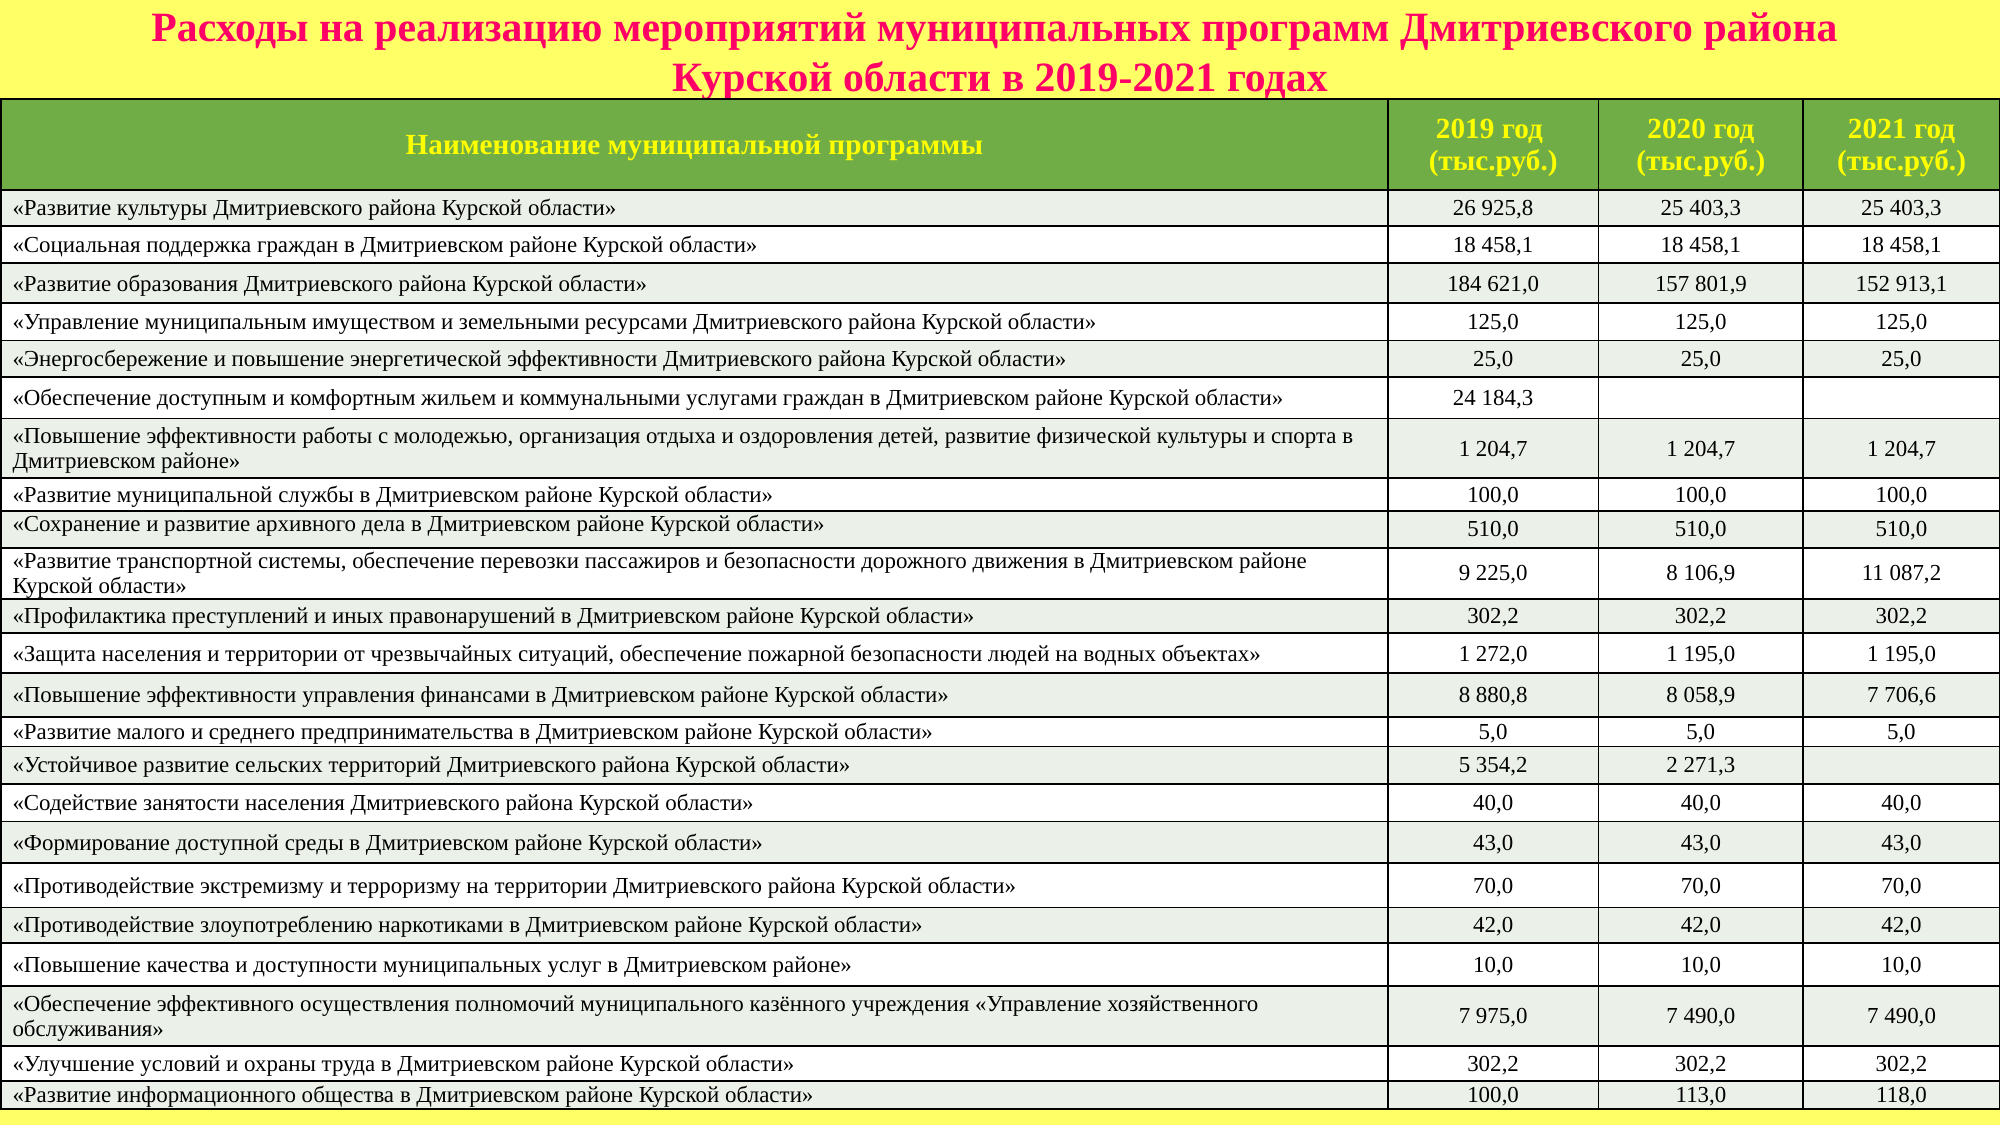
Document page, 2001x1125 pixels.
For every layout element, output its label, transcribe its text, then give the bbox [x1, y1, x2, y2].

table_cell 25,0 [1389, 341, 1598, 376]
table_cell [1599, 378, 1802, 418]
table_cell «Развитие транспортной системы, обеспечение перевозки пассажиров и безопасности дорожного движения в Дмитриевском районе Курской области» [2, 549, 1387, 598]
table_cell 125,0 [1599, 304, 1802, 340]
table_cell «Повышение эффективности управления финансами в Дмитриевском районе Курской области» [2, 674, 1387, 716]
table_cell 8 058,9 [1599, 674, 1802, 716]
table_cell 510,0 [1804, 512, 1999, 547]
table_cell 25,0 [1804, 341, 1999, 376]
table_cell «Устойчивое развитие сельских территорий Дмитриевского района Курской области» [2, 747, 1387, 783]
table_cell «Обеспечение доступным и комфортным жильем и коммунальными услугами граждан в Дмитриевском районе Курской области» [2, 378, 1387, 418]
table_cell 7 490,0 [1804, 987, 1999, 1045]
table_cell 1 204,7 [1599, 419, 1802, 477]
table_cell 70,0 [1804, 864, 1999, 907]
table_cell 43,0 [1599, 822, 1802, 862]
table_cell «Повышение качества и доступности муниципальных услуг в Дмитриевском районе» [2, 944, 1387, 985]
table_cell «Развитие культуры Дмитриевского района Курской области» [2, 191, 1387, 225]
table_cell «Социальная поддержка граждан в Дмитриевском районе Курской области» [2, 227, 1387, 262]
table_cell «Повышение эффективности работы с молодежью, организация отдыха и оздоровления детей, развитие физической культуры и спорта в Дмитриевском районе» [2, 419, 1387, 477]
table_cell 100,0 [1389, 1082, 1598, 1108]
table_cell 25 403,3 [1804, 191, 1999, 225]
table_cell 10,0 [1599, 944, 1802, 985]
table_cell 2 271,3 [1599, 747, 1802, 783]
table_cell 184 621,0 [1389, 264, 1598, 302]
table_cell «Профилактика преступлений и иных правонарушений в Дмитриевском районе Курской области» [2, 600, 1387, 632]
table_cell 152 913,1 [1804, 264, 1999, 302]
table_cell 70,0 [1389, 864, 1598, 907]
table_cell 125,0 [1804, 304, 1999, 340]
table_cell 7 490,0 [1599, 987, 1802, 1045]
table_cell «Противодействие злоупотреблению наркотиками в Дмитриевском районе Курской области» [2, 908, 1387, 942]
table_cell «Улучшение условий и охраны труда в Дмитриевском районе Курской области» [2, 1047, 1387, 1080]
table_cell 1 204,7 [1804, 419, 1999, 477]
table_cell 1 195,0 [1804, 634, 1999, 672]
table_cell 10,0 [1389, 944, 1598, 985]
table_cell 25,0 [1599, 341, 1802, 376]
table_cell 25 403,3 [1599, 191, 1802, 225]
table_cell [1804, 378, 1999, 418]
table_header 2019 год (тыс.руб.) [1389, 100, 1598, 189]
table_cell 40,0 [1389, 785, 1598, 821]
table_cell 5,0 [1389, 718, 1598, 746]
table_cell 40,0 [1804, 785, 1999, 821]
table_cell 510,0 [1599, 512, 1802, 547]
table_cell 302,2 [1599, 1047, 1802, 1080]
table_cell 42,0 [1389, 908, 1598, 942]
table_cell «Противодействие экстремизму и терроризму на территории Дмитриевского района Курской области» [2, 864, 1387, 907]
table_header Наименование муниципальной программы [2, 100, 1387, 189]
title Расходы на реализацию мероприятий муниципальных программ Дмитриевского района Курской области в 2019-2021 годах [0, 0, 2000, 98]
table_cell «Развитие образования Дмитриевского района Курской области» [2, 264, 1387, 302]
table_cell 302,2 [1804, 1047, 1999, 1080]
table_cell 18 458,1 [1599, 227, 1802, 262]
table_cell 100,0 [1599, 479, 1802, 510]
table_cell 11 087,2 [1804, 549, 1999, 598]
table_cell 118,0 [1804, 1082, 1999, 1108]
table_cell 302,2 [1804, 600, 1999, 632]
table_header 2021 год (тыс.руб.) [1804, 100, 1999, 189]
table_cell 100,0 [1804, 479, 1999, 510]
table_cell 9 225,0 [1389, 549, 1598, 598]
table_cell «Обеспечение эффективного осуществления полномочий муниципального казённого учреждения «Управление хозяйственного обслуживания» [2, 987, 1387, 1045]
table_cell 43,0 [1804, 822, 1999, 862]
table_cell «Защита населения и территории от чрезвычайных ситуаций, обеспечение пожарной безопасности людей на водных объектах» [2, 634, 1387, 672]
table_cell 5 354,2 [1389, 747, 1598, 783]
table_cell 1 272,0 [1389, 634, 1598, 672]
table_cell 302,2 [1389, 600, 1598, 632]
table_cell 100,0 [1389, 479, 1598, 510]
table_cell 18 458,1 [1804, 227, 1999, 262]
table_cell 70,0 [1599, 864, 1802, 907]
table_cell 18 458,1 [1389, 227, 1598, 262]
table_cell 113,0 [1599, 1082, 1802, 1108]
table_cell 24 184,3 [1389, 378, 1598, 418]
table_cell 7 706,6 [1804, 674, 1999, 716]
table_cell 26 925,8 [1389, 191, 1598, 225]
table_cell «Развитие информационного общества в Дмитриевском районе Курской области» [2, 1082, 1387, 1108]
table_cell «Энергосбережение и повышение энергетической эффективности Дмитриевского района Курской области» [2, 341, 1387, 376]
table_cell 42,0 [1599, 908, 1802, 942]
table_cell 5,0 [1804, 718, 1999, 746]
table_cell «Развитие малого и среднего предпринимательства в Дмитриевском районе Курской области» [2, 718, 1387, 746]
table_cell 510,0 [1389, 512, 1598, 547]
table_cell 157 801,9 [1599, 264, 1802, 302]
table_cell 5,0 [1599, 718, 1802, 746]
table_header 2020 год (тыс.руб.) [1599, 100, 1802, 189]
table_cell 40,0 [1599, 785, 1802, 821]
table_cell [1804, 747, 1999, 783]
table_cell 125,0 [1389, 304, 1598, 340]
table_cell «Развитие муниципальной службы в Дмитриевском районе Курской области» [2, 479, 1387, 510]
table_cell 43,0 [1389, 822, 1598, 862]
table_cell «Содействие занятости населения Дмитриевского района Курской области» [2, 785, 1387, 821]
table_cell 8 880,8 [1389, 674, 1598, 716]
table_cell 1 195,0 [1599, 634, 1802, 672]
table_cell 10,0 [1804, 944, 1999, 985]
table_cell 1 204,7 [1389, 419, 1598, 477]
table_cell 7 975,0 [1389, 987, 1598, 1045]
table_cell 42,0 [1804, 908, 1999, 942]
table_cell «Сохранение и развитие архивного дела в Дмитриевском районе Курской области» [2, 512, 1387, 547]
table_cell 302,2 [1599, 600, 1802, 632]
table_cell 302,2 [1389, 1047, 1598, 1080]
table_cell «Формирование доступной среды в Дмитриевском районе Курской области» [2, 822, 1387, 862]
table_cell 8 106,9 [1599, 549, 1802, 598]
table_cell «Управление муниципальным имуществом и земельными ресурсами Дмитриевского района Курской области» [2, 304, 1387, 340]
